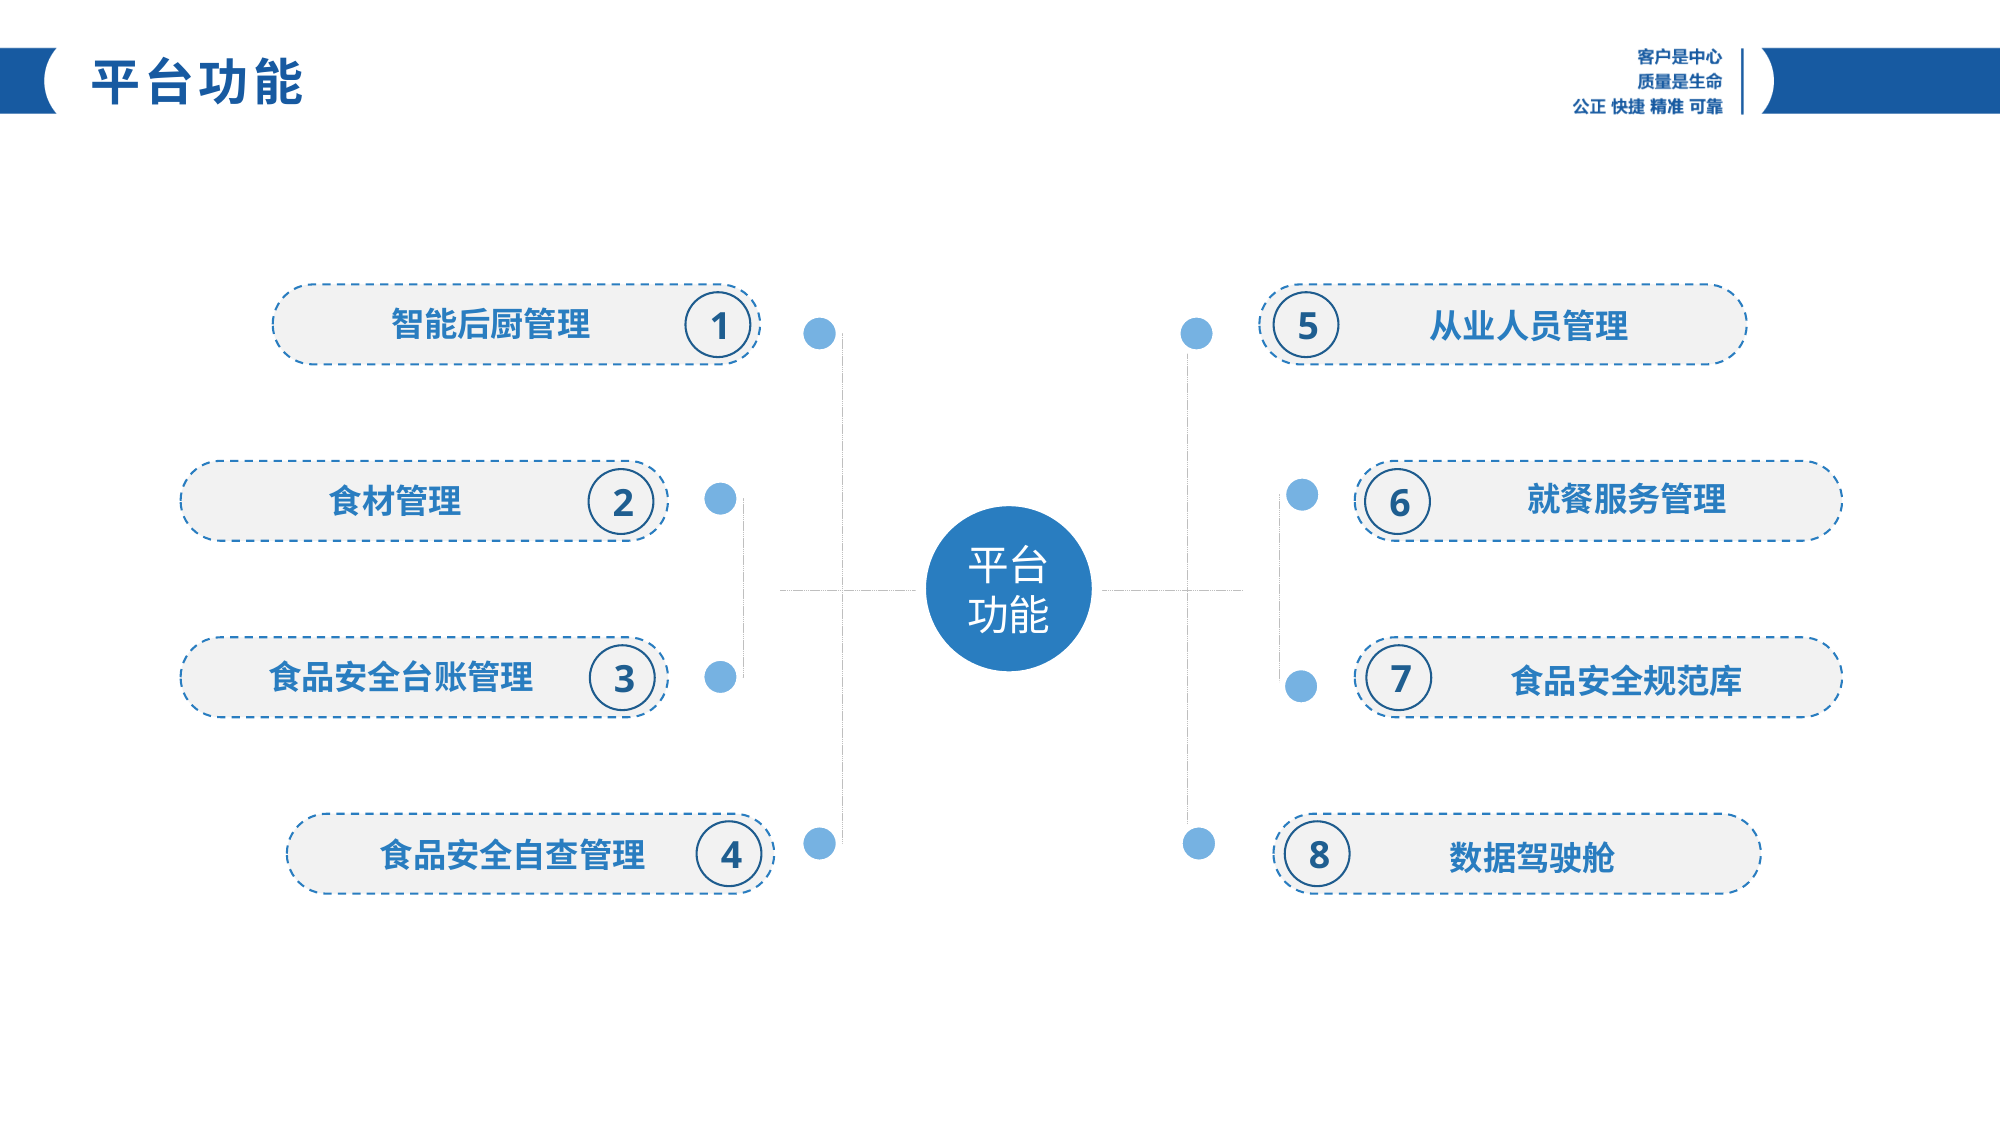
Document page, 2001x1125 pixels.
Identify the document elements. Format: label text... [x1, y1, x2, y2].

text_box [1353, 459, 1843, 542]
text_box 食材管理 [230, 463, 561, 538]
text_box [1353, 636, 1843, 719]
text_box 数据驾驶舱 [1367, 820, 1699, 895]
text_box [1258, 283, 1748, 366]
text_box [179, 459, 669, 542]
text_box [701, 479, 740, 518]
text_box 4 [695, 820, 763, 888]
text_box [1283, 475, 1322, 514]
text_box 6 [1364, 468, 1431, 536]
text_box 就餐服务管理 [1462, 461, 1793, 536]
text_box [271, 283, 761, 366]
text_box [1177, 314, 1216, 353]
text_box 1 [684, 291, 752, 359]
text_box 3 [588, 644, 656, 712]
text_box [800, 314, 839, 353]
text_box 食品安全台账管理 [237, 639, 565, 714]
text_box [1272, 812, 1762, 895]
text_box 食品安全规范库 [1461, 643, 1793, 718]
text_box [800, 824, 839, 863]
text_box 2 [587, 468, 655, 536]
text_box [285, 812, 776, 895]
text_box 8 [1283, 820, 1351, 888]
text_box [701, 657, 740, 697]
text_box 智能后厨管理 [325, 285, 656, 360]
text_box 平台 功能 [920, 500, 1098, 677]
text_box [1179, 824, 1219, 863]
text_box 7 [1365, 644, 1433, 712]
text_box [1282, 667, 1321, 706]
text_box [0, 26, 2000, 154]
text_box 食品安全自查管理 [347, 816, 679, 891]
text_box 5 [1272, 291, 1340, 359]
text_box [179, 636, 669, 719]
text_box 从业人员管理 [1363, 288, 1695, 363]
